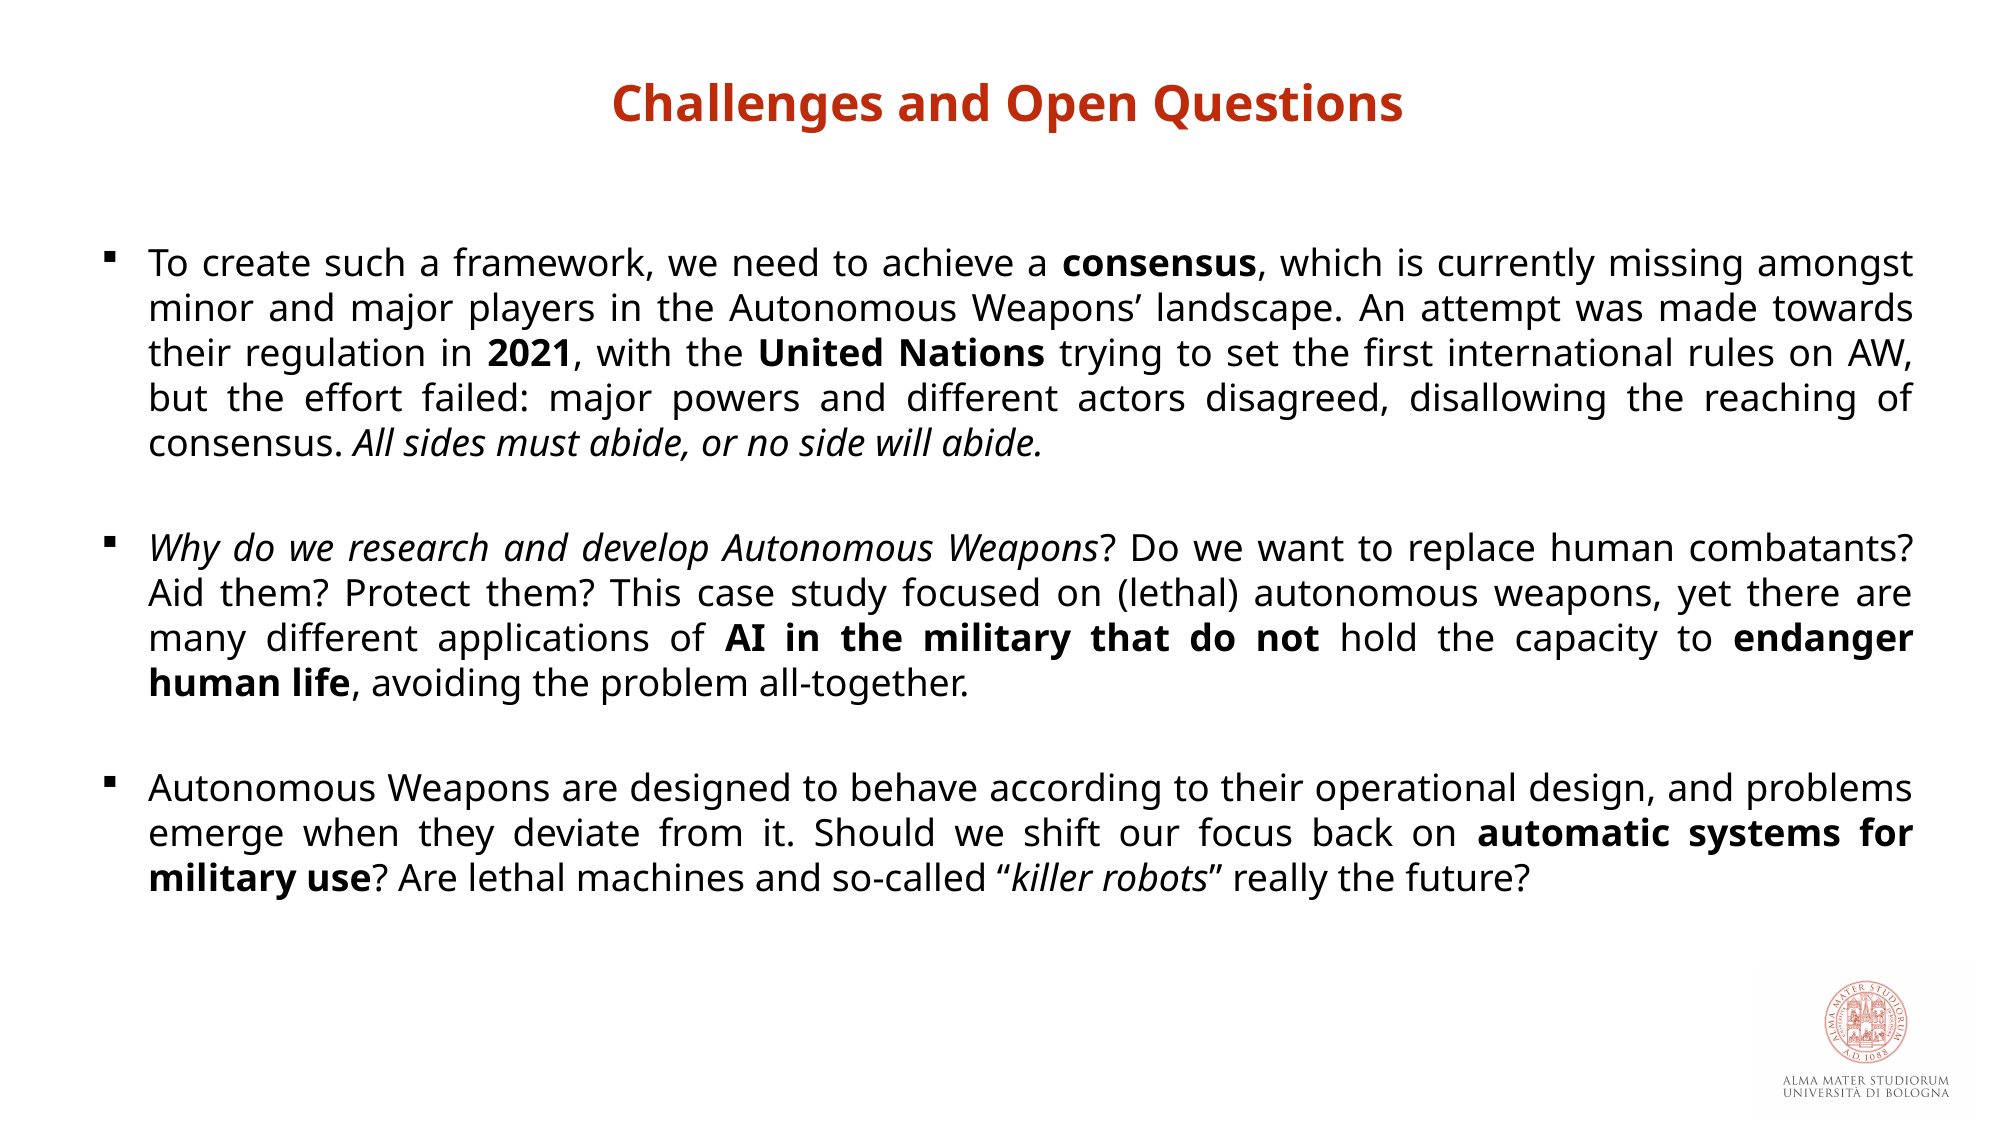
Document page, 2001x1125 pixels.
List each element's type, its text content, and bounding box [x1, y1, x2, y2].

list To create such a framework, we need to achieve a consensus, which is currently missing amongst minor and major players in the Autonomous Weapons’ landscape. An attempt was made towards their regulation in 2021, with the United Nations trying to set the first international rules on AW, but the effort failed: major powers and different actors disagreed, disallowing the reaching of consensus. All sides must abide, or no side will abide. Why do we research and develop Autonomous Weapons? Do we want to replace human combatants? Aid them? Protect them? This case study focused on (lethal) autonomous weapons, yet there are many different applications of AI in the military that do not hold the capacity to endanger human life, avoiding the problem all-together. Autonomous Weapons are designed to behave according to their operational design, and problems emerge when they deviate from it. Should we shift our focus back on automatic systems for military use? Are lethal machines and so-called “killer robots” really the future? [86, 231, 1930, 965]
list Challenges and Open Questions [86, 78, 1930, 185]
picture [1757, 964, 1975, 1118]
